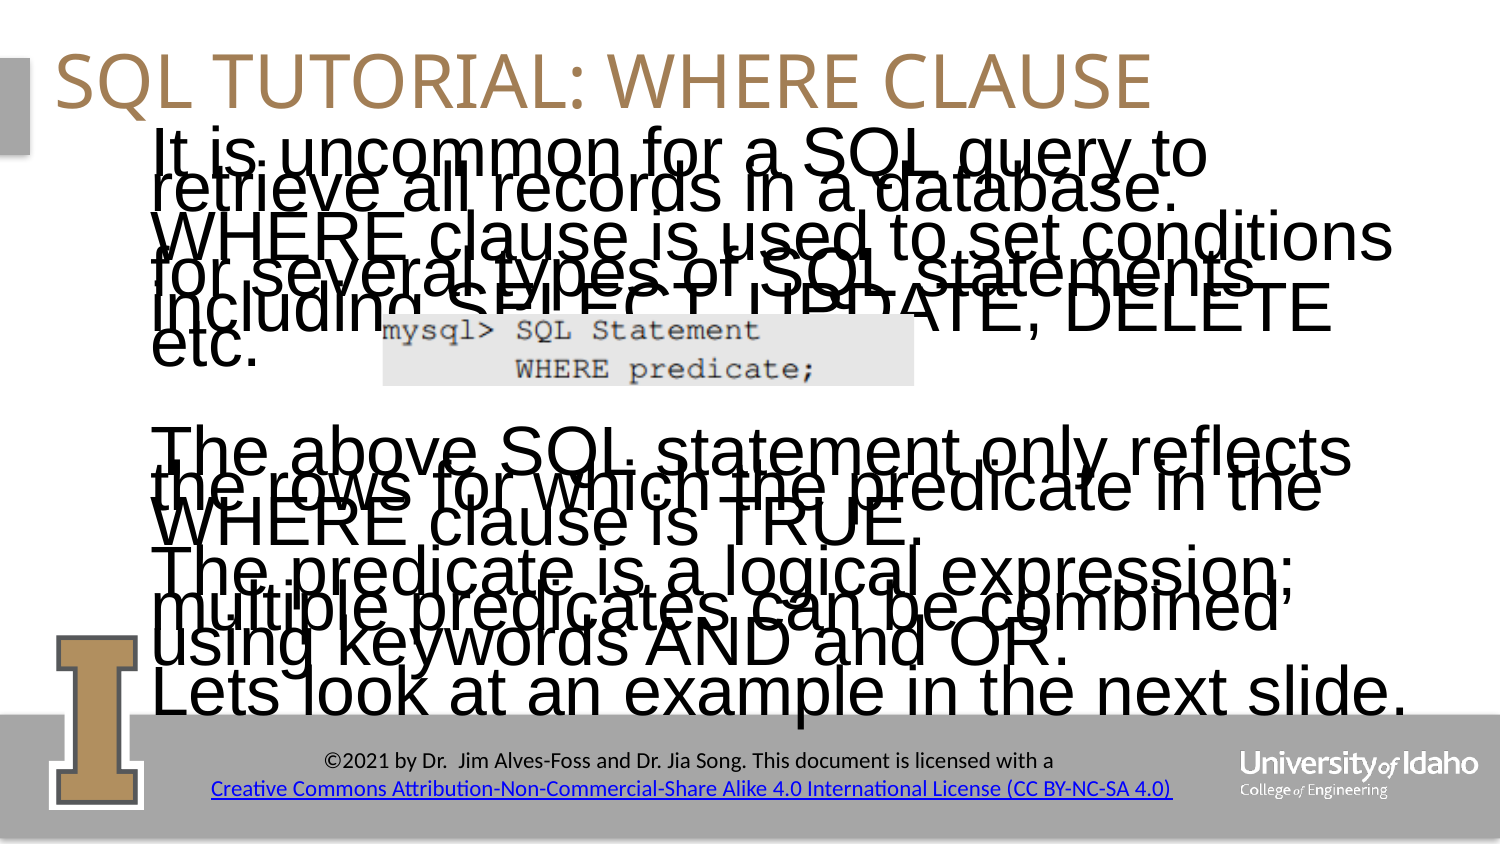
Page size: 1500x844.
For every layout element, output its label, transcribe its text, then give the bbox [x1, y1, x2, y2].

picture [382, 314, 915, 386]
list It is uncommon for a SQL query to retrieve all records in a database. WHERE clause is used to set conditions for several types of SQL statements including SELECT, UPDATE, DELETE etc. The above SQL statement only reflects the rows for which the predicate in the WHERE clause is TRUE. The predicate is a logical expression; multiple predicates can be combined using keywords AND and OR. Lets look at an example in the next slide. [150, 154, 1445, 735]
title SQL Tutorial: where clause [54, 33, 1405, 128]
